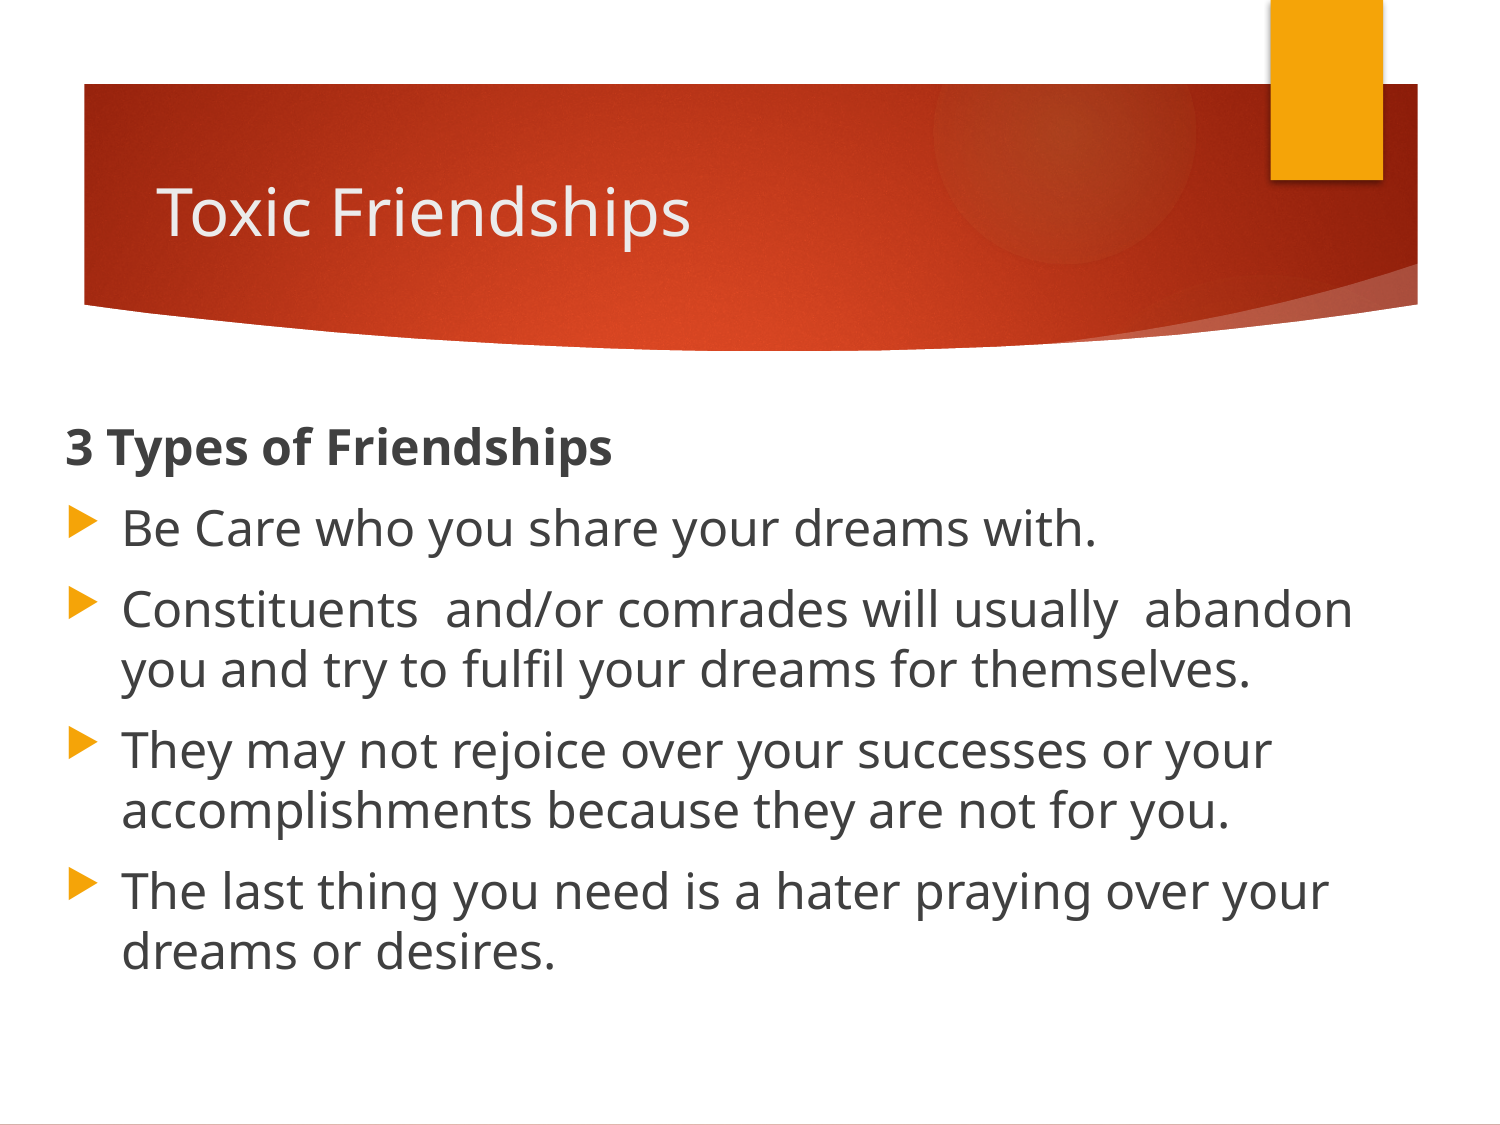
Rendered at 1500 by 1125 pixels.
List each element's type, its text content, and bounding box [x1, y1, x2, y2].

title Toxic Friendships [141, 151, 1183, 269]
list 3 Types of Friendships Be Care who you share your dreams with. Constituents and/or comrades will usually abandon you and try to fulfil your dreams for themselves. They may not rejoice over your successes or your accomplishments because they are not for you. The last thing you need is a hater praying over your dreams or desires. [50, 408, 1413, 1063]
